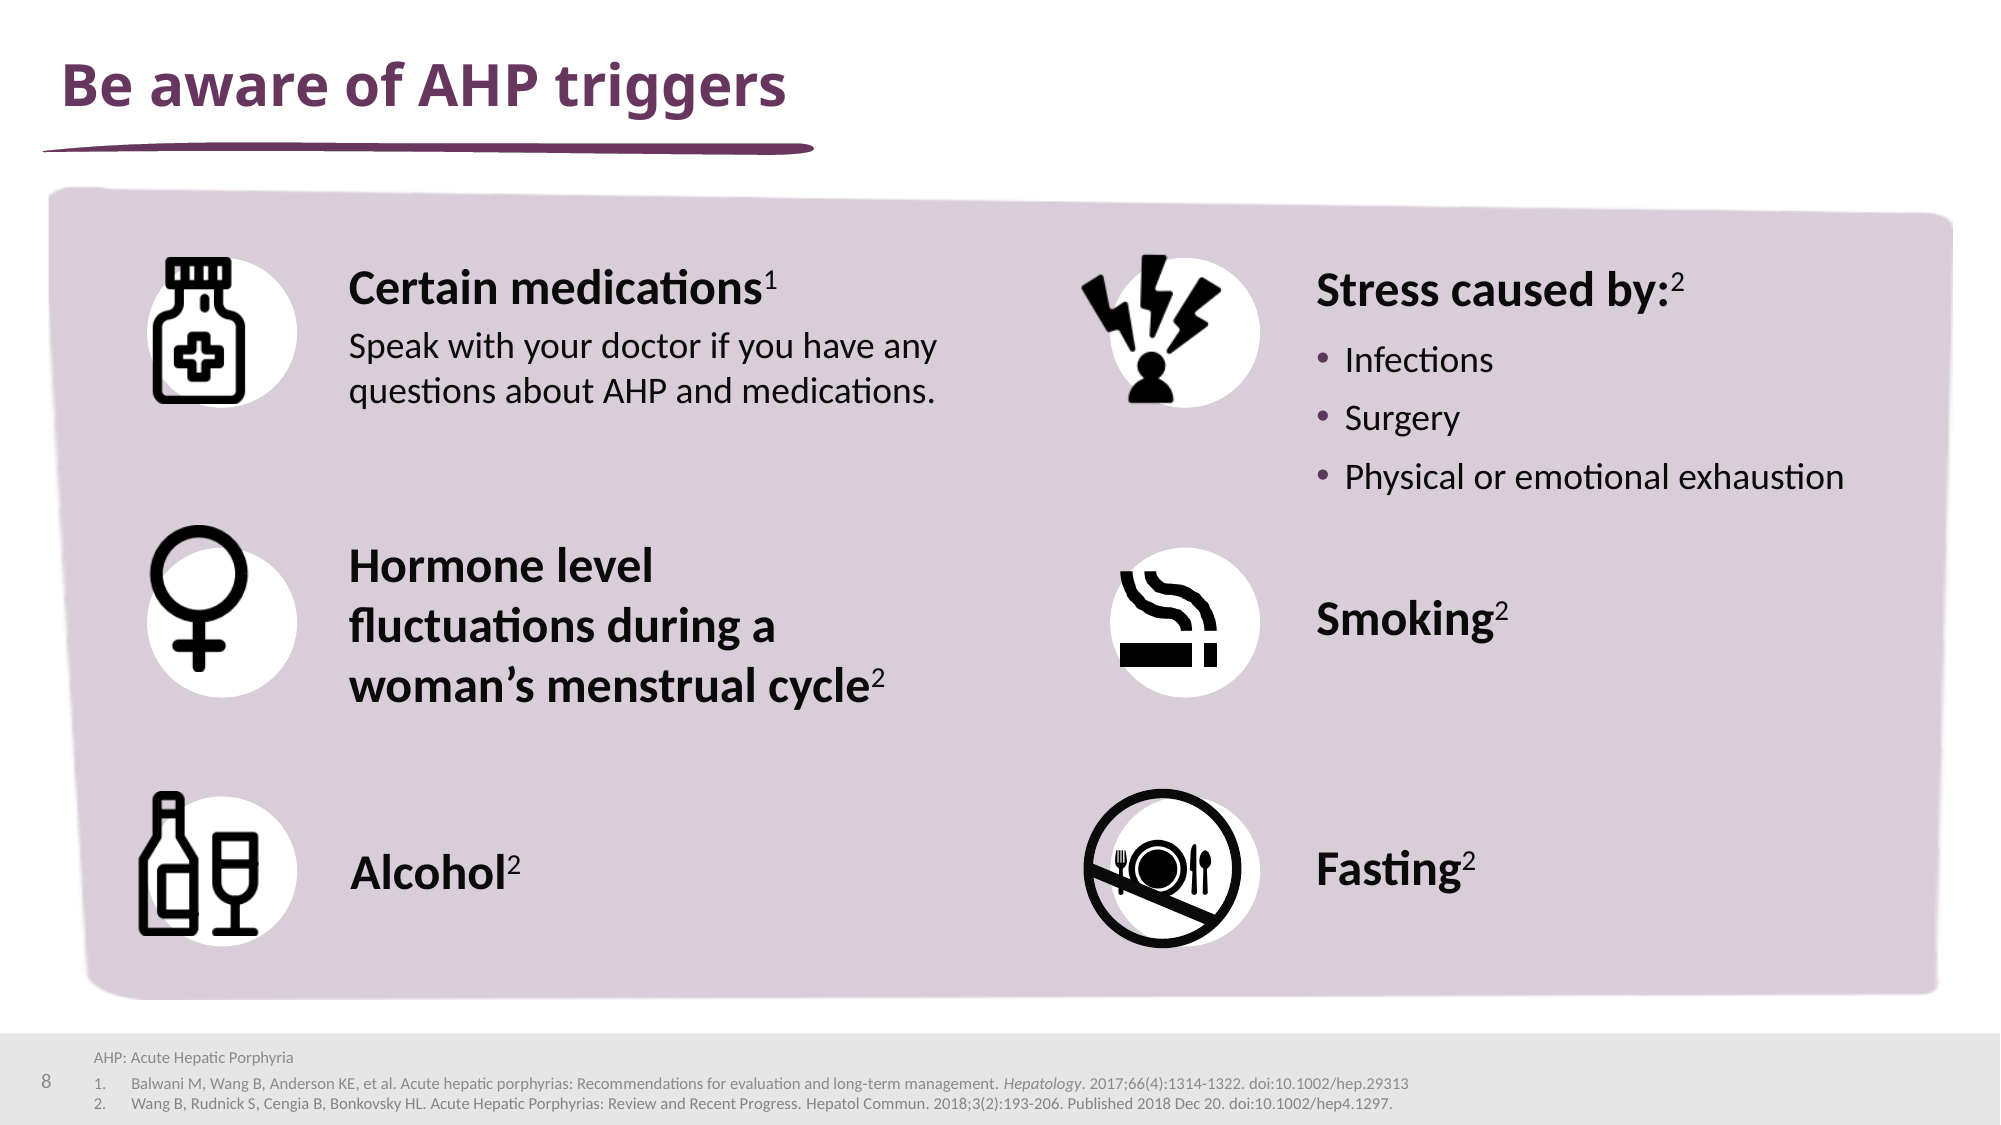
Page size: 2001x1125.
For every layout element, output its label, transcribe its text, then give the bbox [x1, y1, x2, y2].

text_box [1109, 815, 1215, 922]
title Be aware of AHP triggers [45, 11, 1771, 163]
picture [2, 98, 1953, 1000]
slide_number 8 [26, 1049, 78, 1110]
footer AHP: Acute Hepatic Porphyria Balwani M, Wang B, Anderson KE, et al. Acute hepatic porphyrias: Recommendations for evaluation and long-term management. Hepatology. 2017;66(4):1314-1322. doi:10.1002/hep.29313 Wang B, Rudnick S, Cengia B, Bonkovsky HL. Acute Hepatic Porphyrias: Review and Recent Progress. Hepatol Commun. 2018;3(2):193-206. Published 2018 Dec 20. doi:10.1002/hep4.1297. [78, 1042, 1974, 1118]
